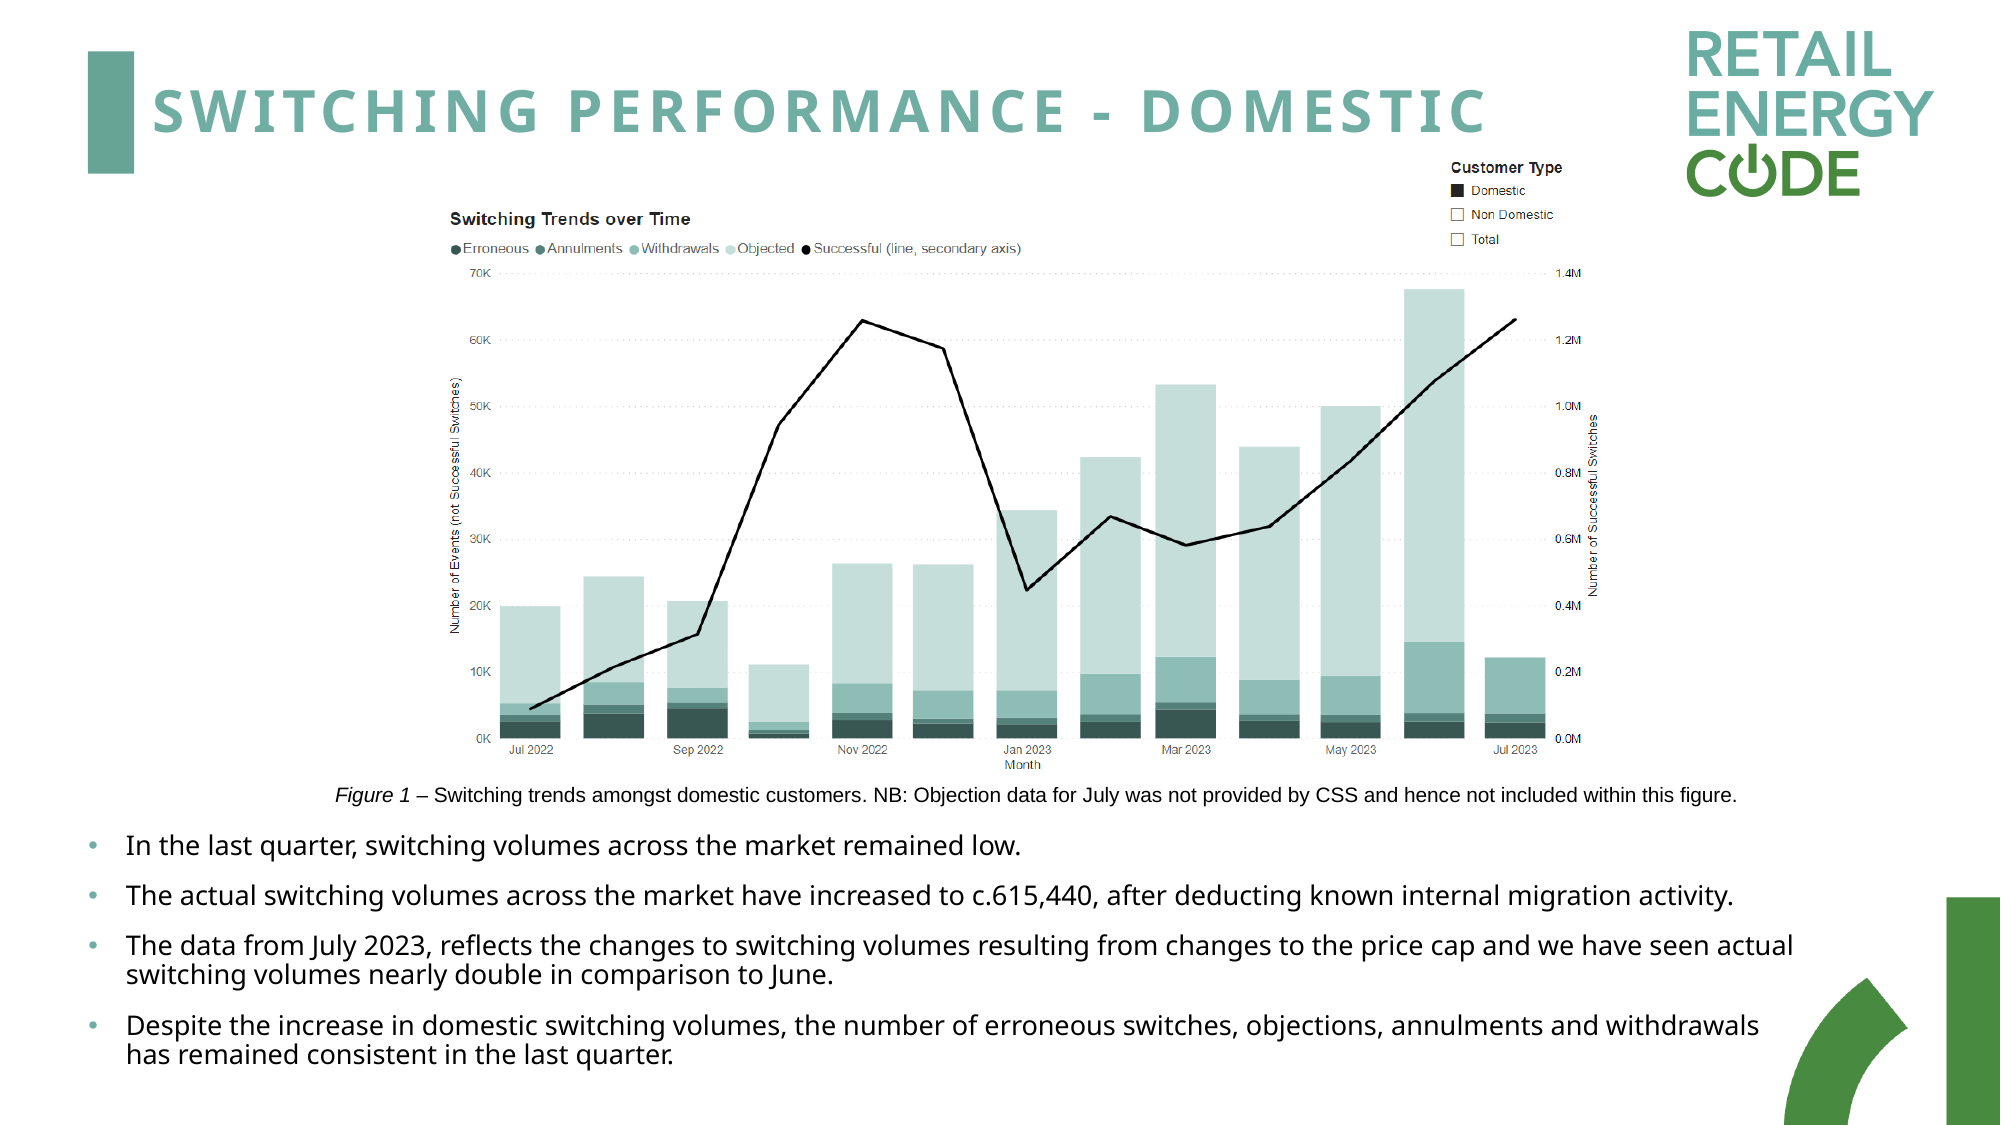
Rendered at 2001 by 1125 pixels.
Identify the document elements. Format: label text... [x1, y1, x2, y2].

title Switching Performance - Domestic [137, 59, 1661, 169]
text_box In the last quarter, switching volumes across the market remained low. The actual switching volumes across the market have increased to c.615,440, after deducting known internal migration activity. The data from July 2023, reflects the changes to switching volumes resulting from changes to the price cap and we have seen actual switching volumes nearly double in comparison to June. Despite the increase in domestic switching volumes, the number of erroneous switches, objections, annulments and withdrawals has remained consistent in the last quarter. [73, 824, 1821, 1097]
picture [434, 157, 1619, 781]
text_box Figure 1 – Switching trends amongst domestic customers. NB: Objection data for July was not provided by CSS and hence not included within this figure. [320, 770, 1821, 868]
picture [1685, 27, 1936, 201]
picture [1782, 897, 2000, 1125]
